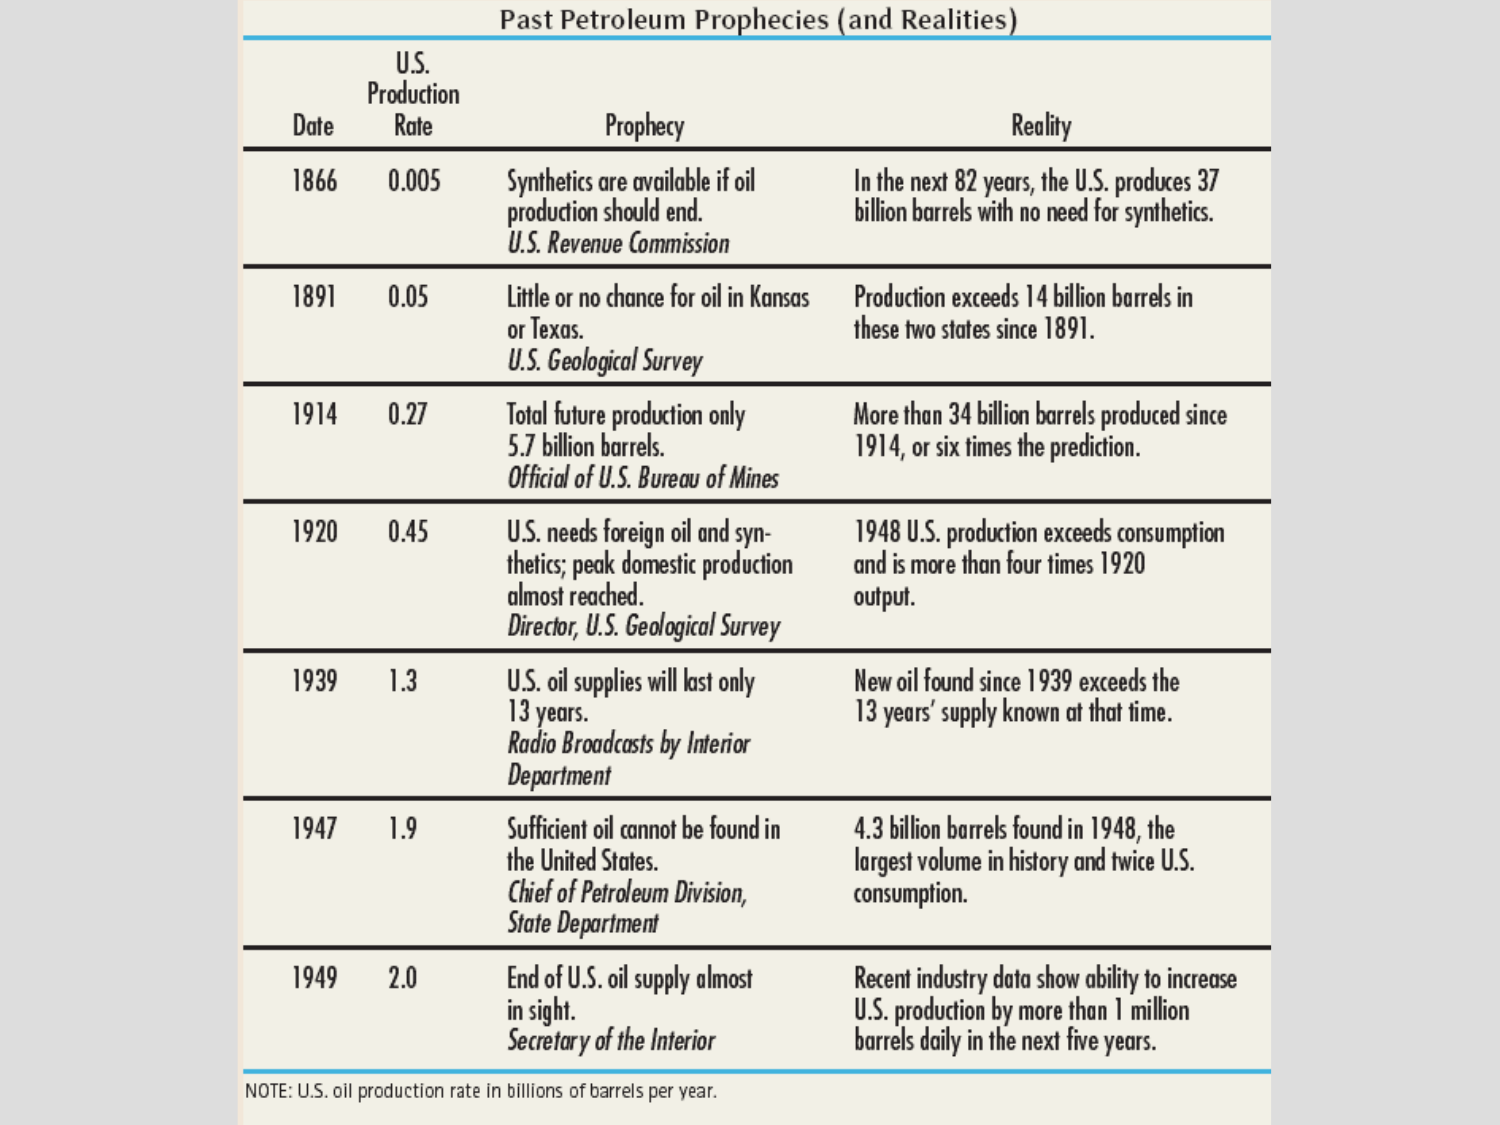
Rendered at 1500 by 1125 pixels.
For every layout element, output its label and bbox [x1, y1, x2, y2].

picture [237, 0, 1272, 1125]
